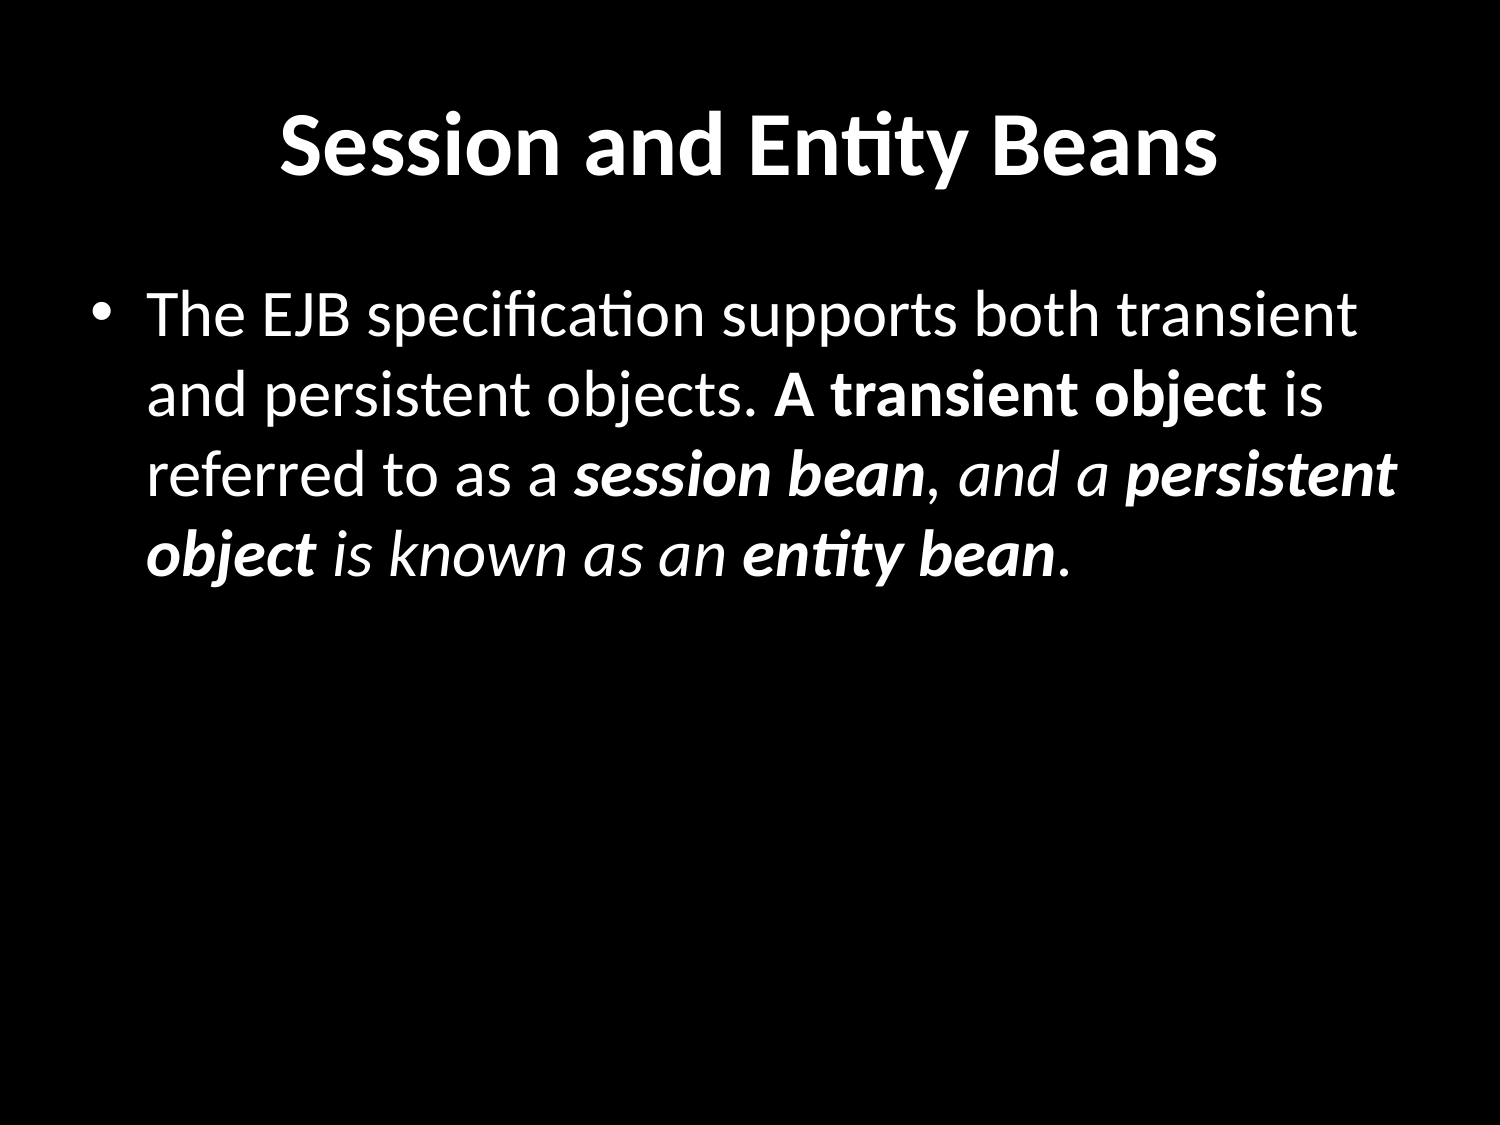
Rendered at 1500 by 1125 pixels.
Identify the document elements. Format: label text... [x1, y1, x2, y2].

title Session and Entity Beans [75, 45, 1425, 233]
list The EJB specification supports both transient and persistent objects. A transient object is referred to as a session bean, and a persistent object is known as an entity bean. [75, 262, 1425, 1005]
